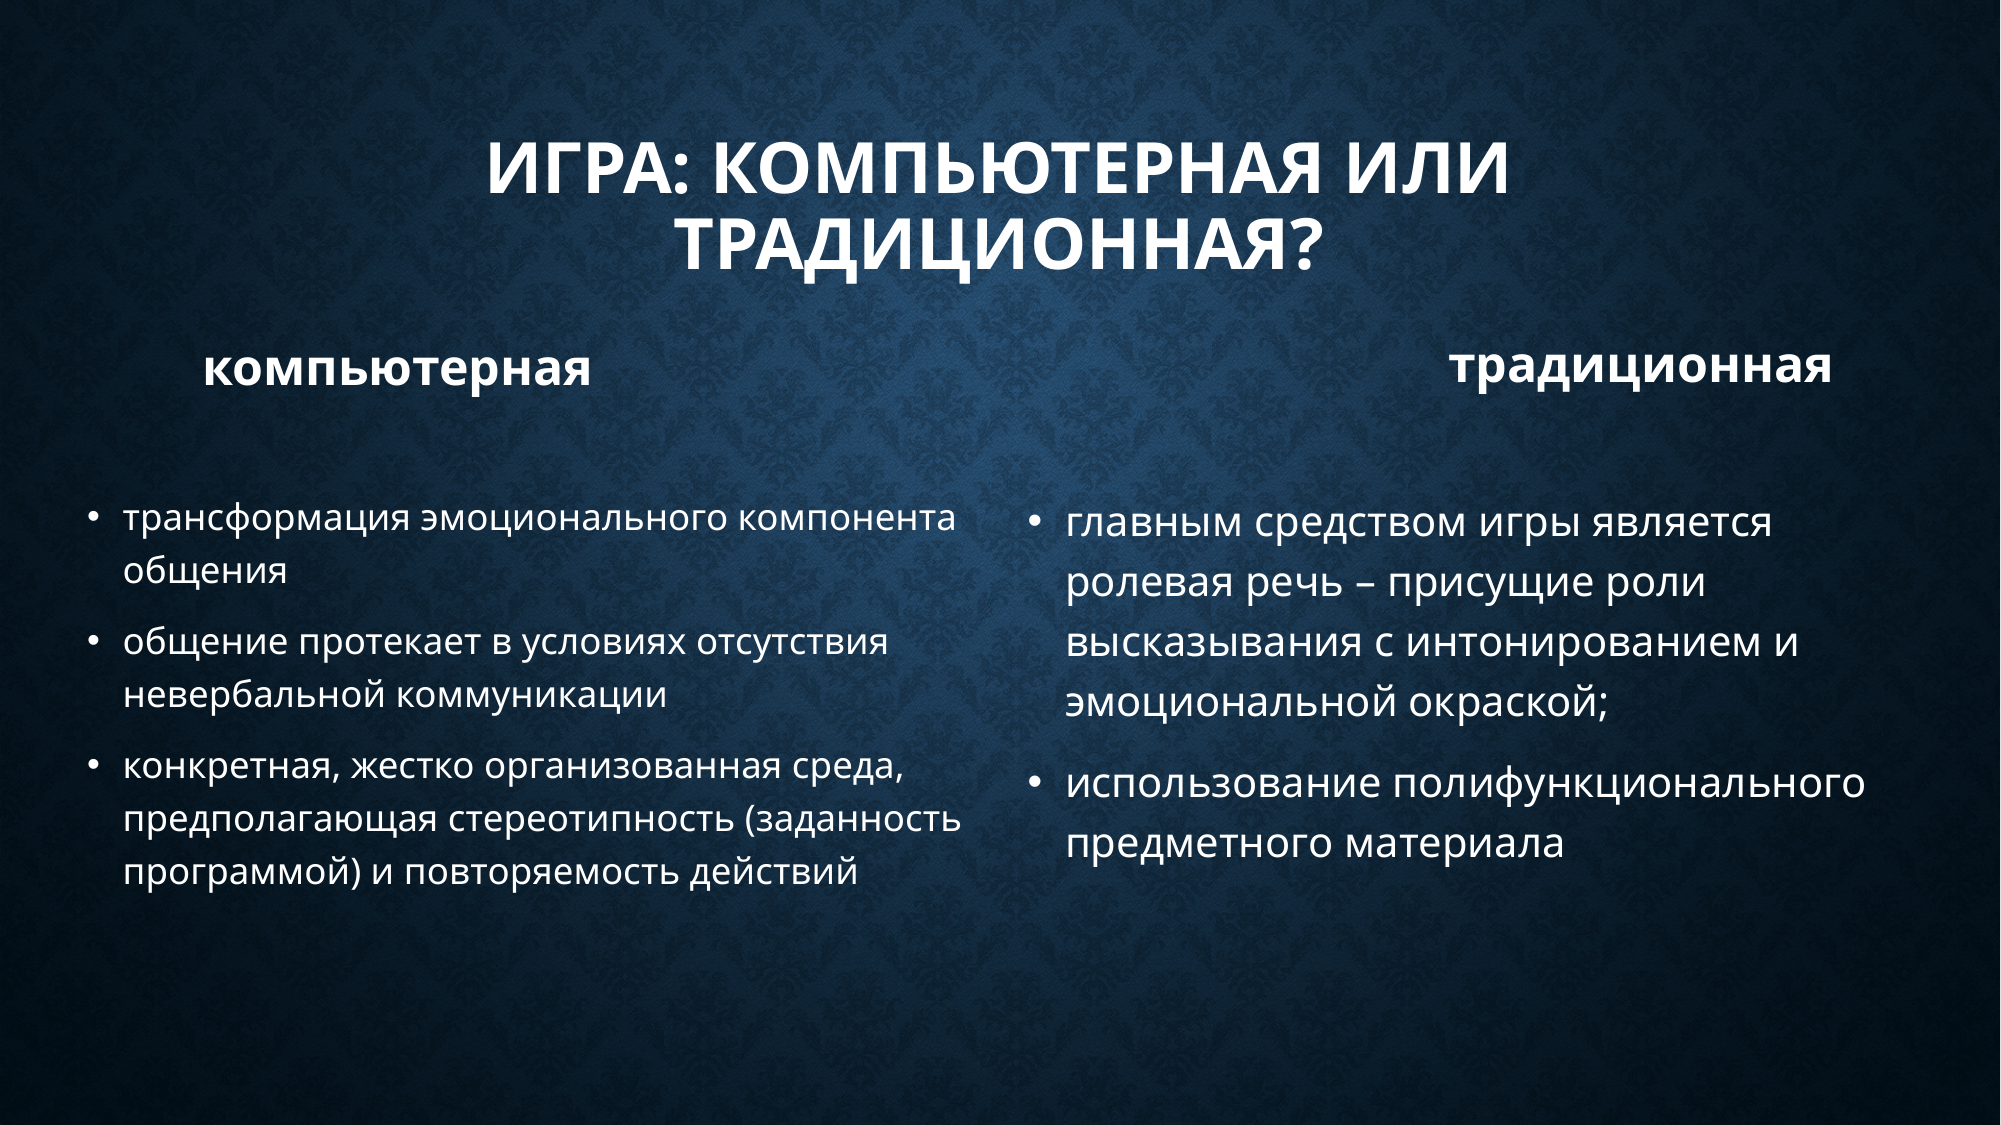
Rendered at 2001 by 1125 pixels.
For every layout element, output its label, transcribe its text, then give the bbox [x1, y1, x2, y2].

list традиционная [1051, 264, 1850, 400]
title Игра: Компьютерная или традиционная? [149, 99, 1849, 318]
list трансформация эмоционального компонента общения общение протекает в условиях отсутствия невербальной коммуникации конкретная, жестко организованная среда, предполагающая стереотипность (заданность программой) и повторяемость действий [72, 477, 988, 950]
list компьютерная [187, 242, 988, 404]
list главным средством игры является ролевая речь – присущие роли высказывания с интонированием и эмоциональной окраской; использование полифункционального предметного материала [1012, 477, 1942, 950]
